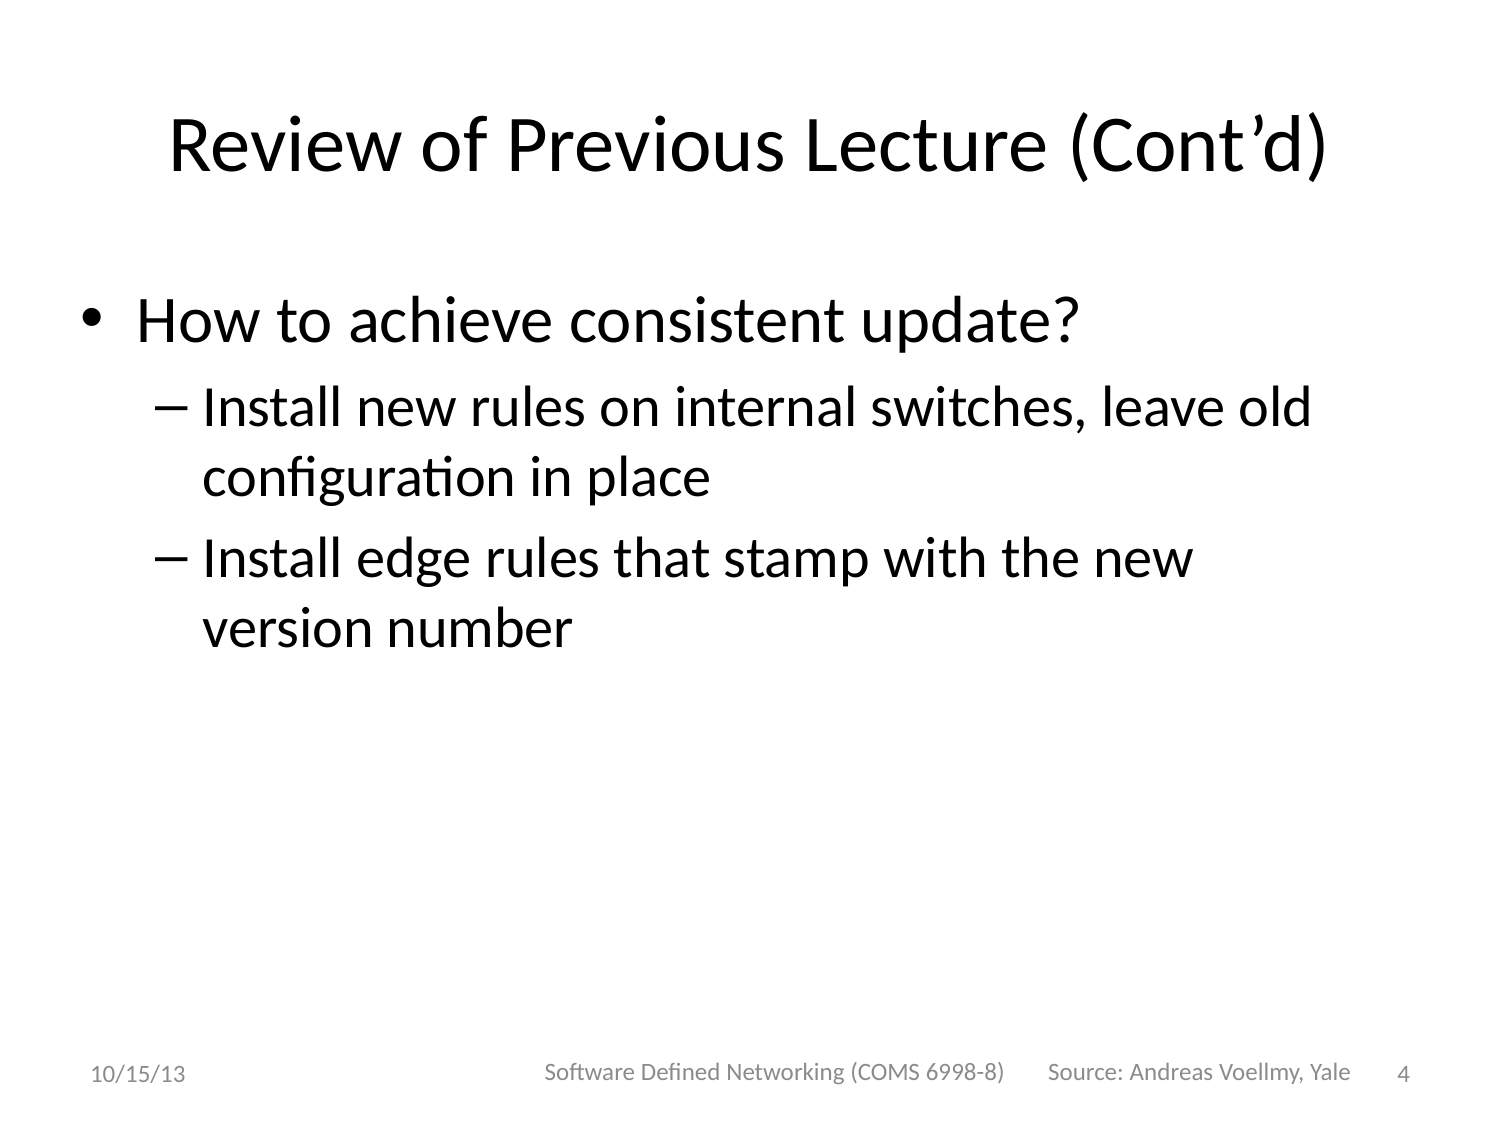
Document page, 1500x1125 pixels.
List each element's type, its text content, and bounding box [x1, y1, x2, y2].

text_box Source: Andreas Voellmy, Yale [1038, 1037, 1463, 1103]
title Review of Previous Lecture (Cont’d) [75, 45, 1425, 233]
footer Software Defined Networking (COMS 6998-8) [512, 1037, 1038, 1103]
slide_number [75, 1042, 425, 1103]
list How to achieve consistent update? Install new rules on internal switches, leave old configuration in place Install edge rules that stamp with the new version number [65, 268, 1349, 1027]
slide_number 4 [1074, 1042, 1425, 1103]
